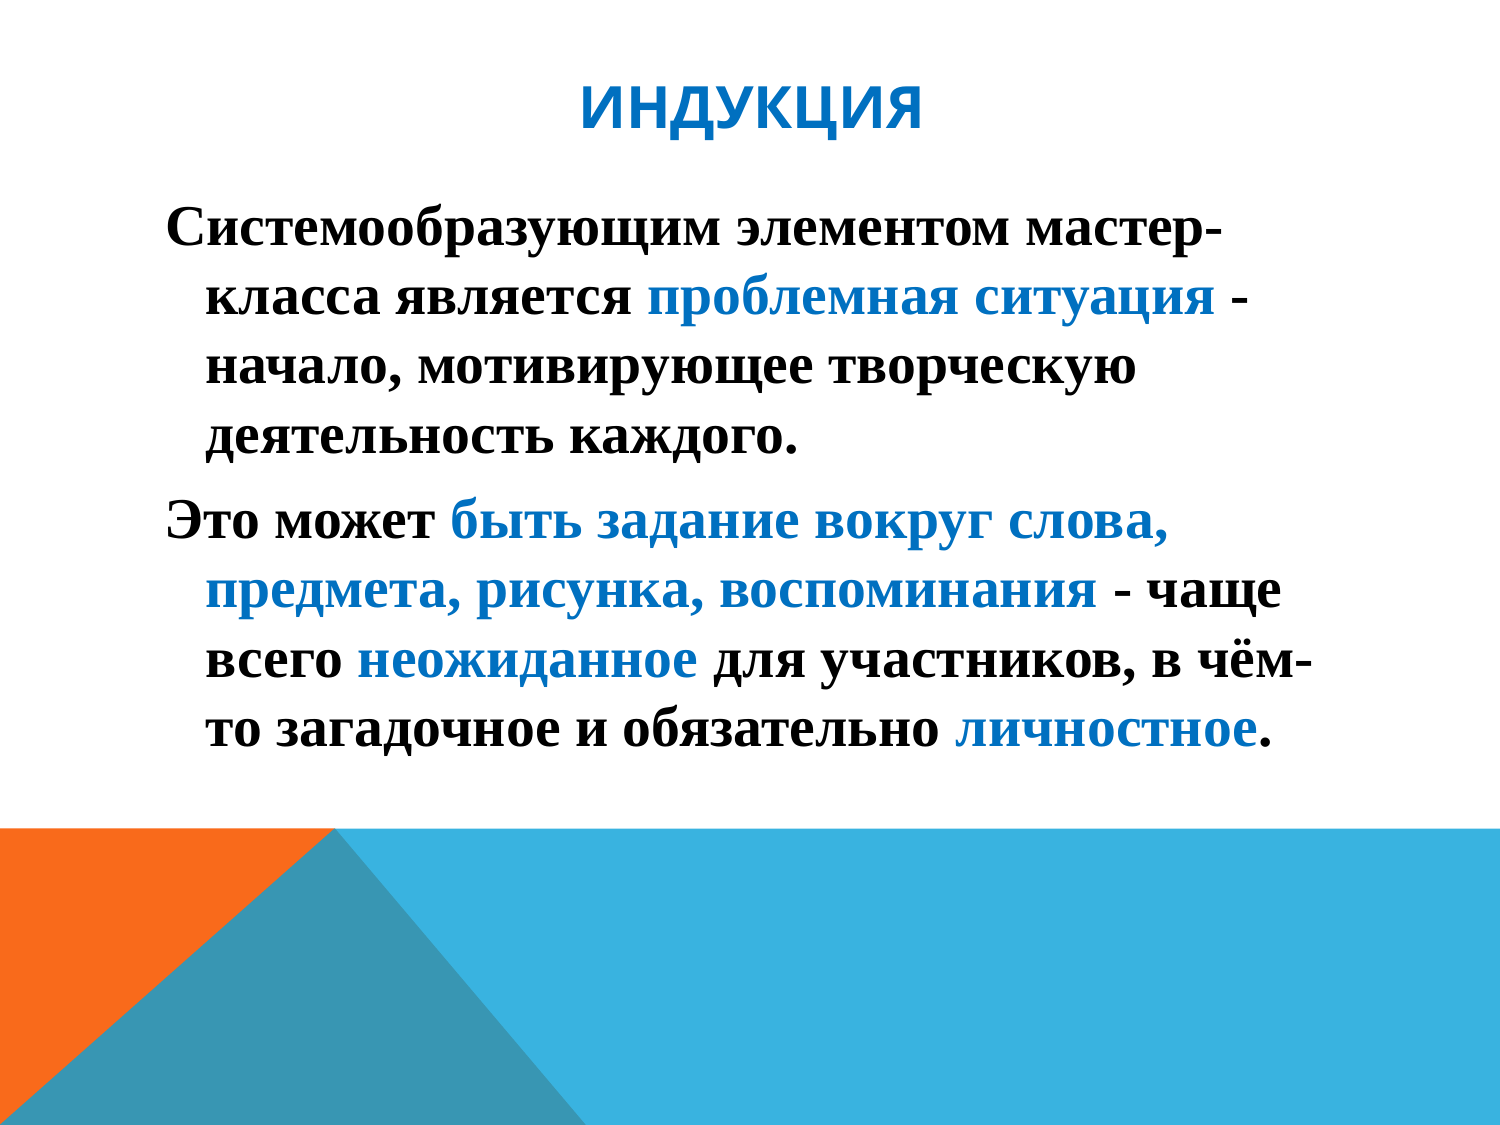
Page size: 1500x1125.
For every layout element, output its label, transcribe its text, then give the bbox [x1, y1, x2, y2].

list Системообразующим элементом мастер-класса является проблемная ситуация - начало, мотивирующее творческую деятельность каждого. Это может быть зада­ние вокруг слова, предмета, рисунка, воспоминания - чаще всего неожиданное для участников, в чём-то загадочное и обязательно личностное. [135, 180, 1369, 768]
title Индукция [135, 60, 1369, 150]
